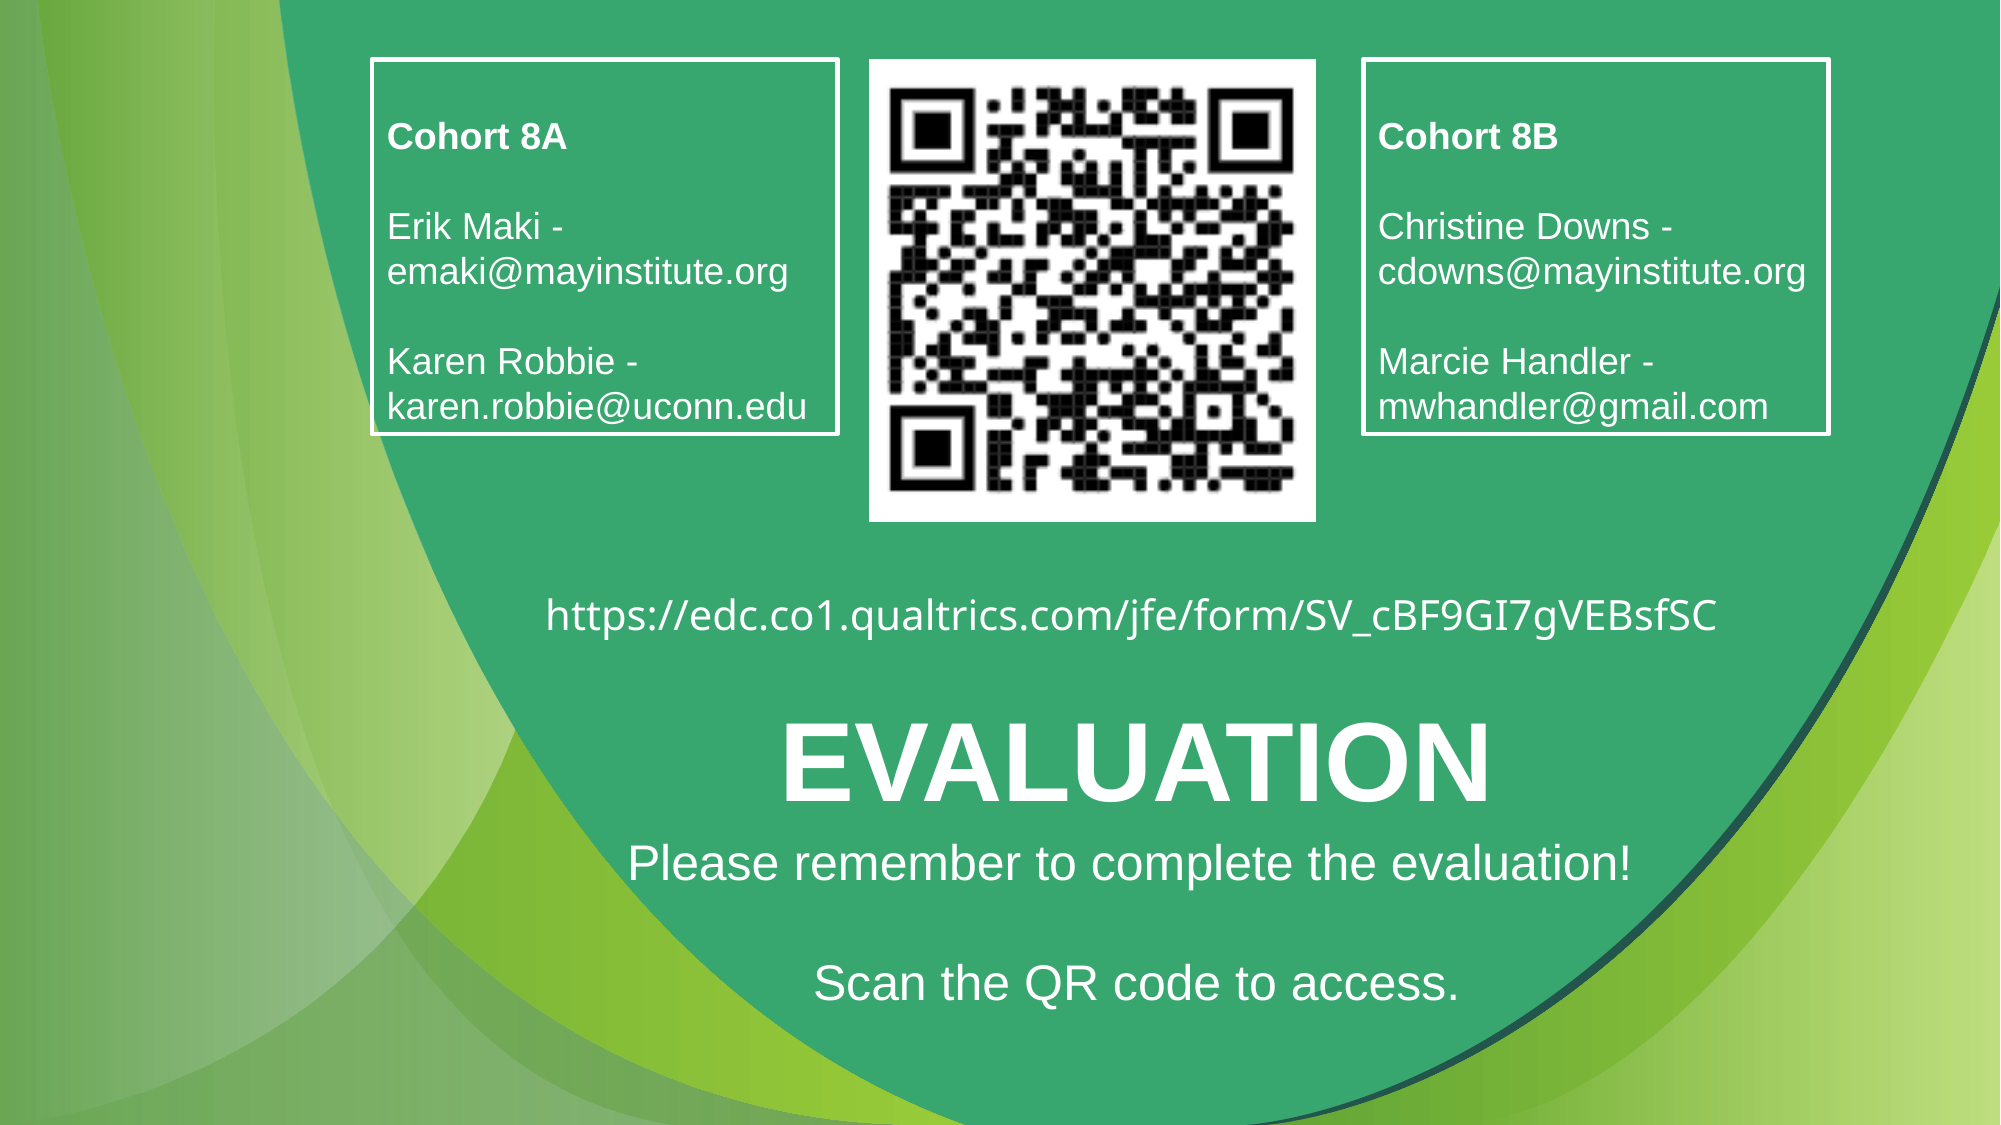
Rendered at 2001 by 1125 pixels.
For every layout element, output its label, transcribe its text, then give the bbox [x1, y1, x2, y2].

picture [869, 59, 1316, 523]
title https://edc.co1.qualtrics.com/jfe/form/SV_cBF9GI7gVEBsfSC EVALUATION [419, 562, 1855, 851]
text_box Cohort 8A Erik Maki - emaki@mayinstitute.org Karen Robbie - karen.robbie@uconn.edu [372, 59, 838, 435]
text_box Cohort 8B Christine Downs - cdowns@mayinstitute.org Marcie Handler - mwhandler@gmail.com [1363, 59, 1829, 435]
subtitle Please remember to complete the evaluation! Scan the QR code to access. [591, 833, 1683, 1007]
